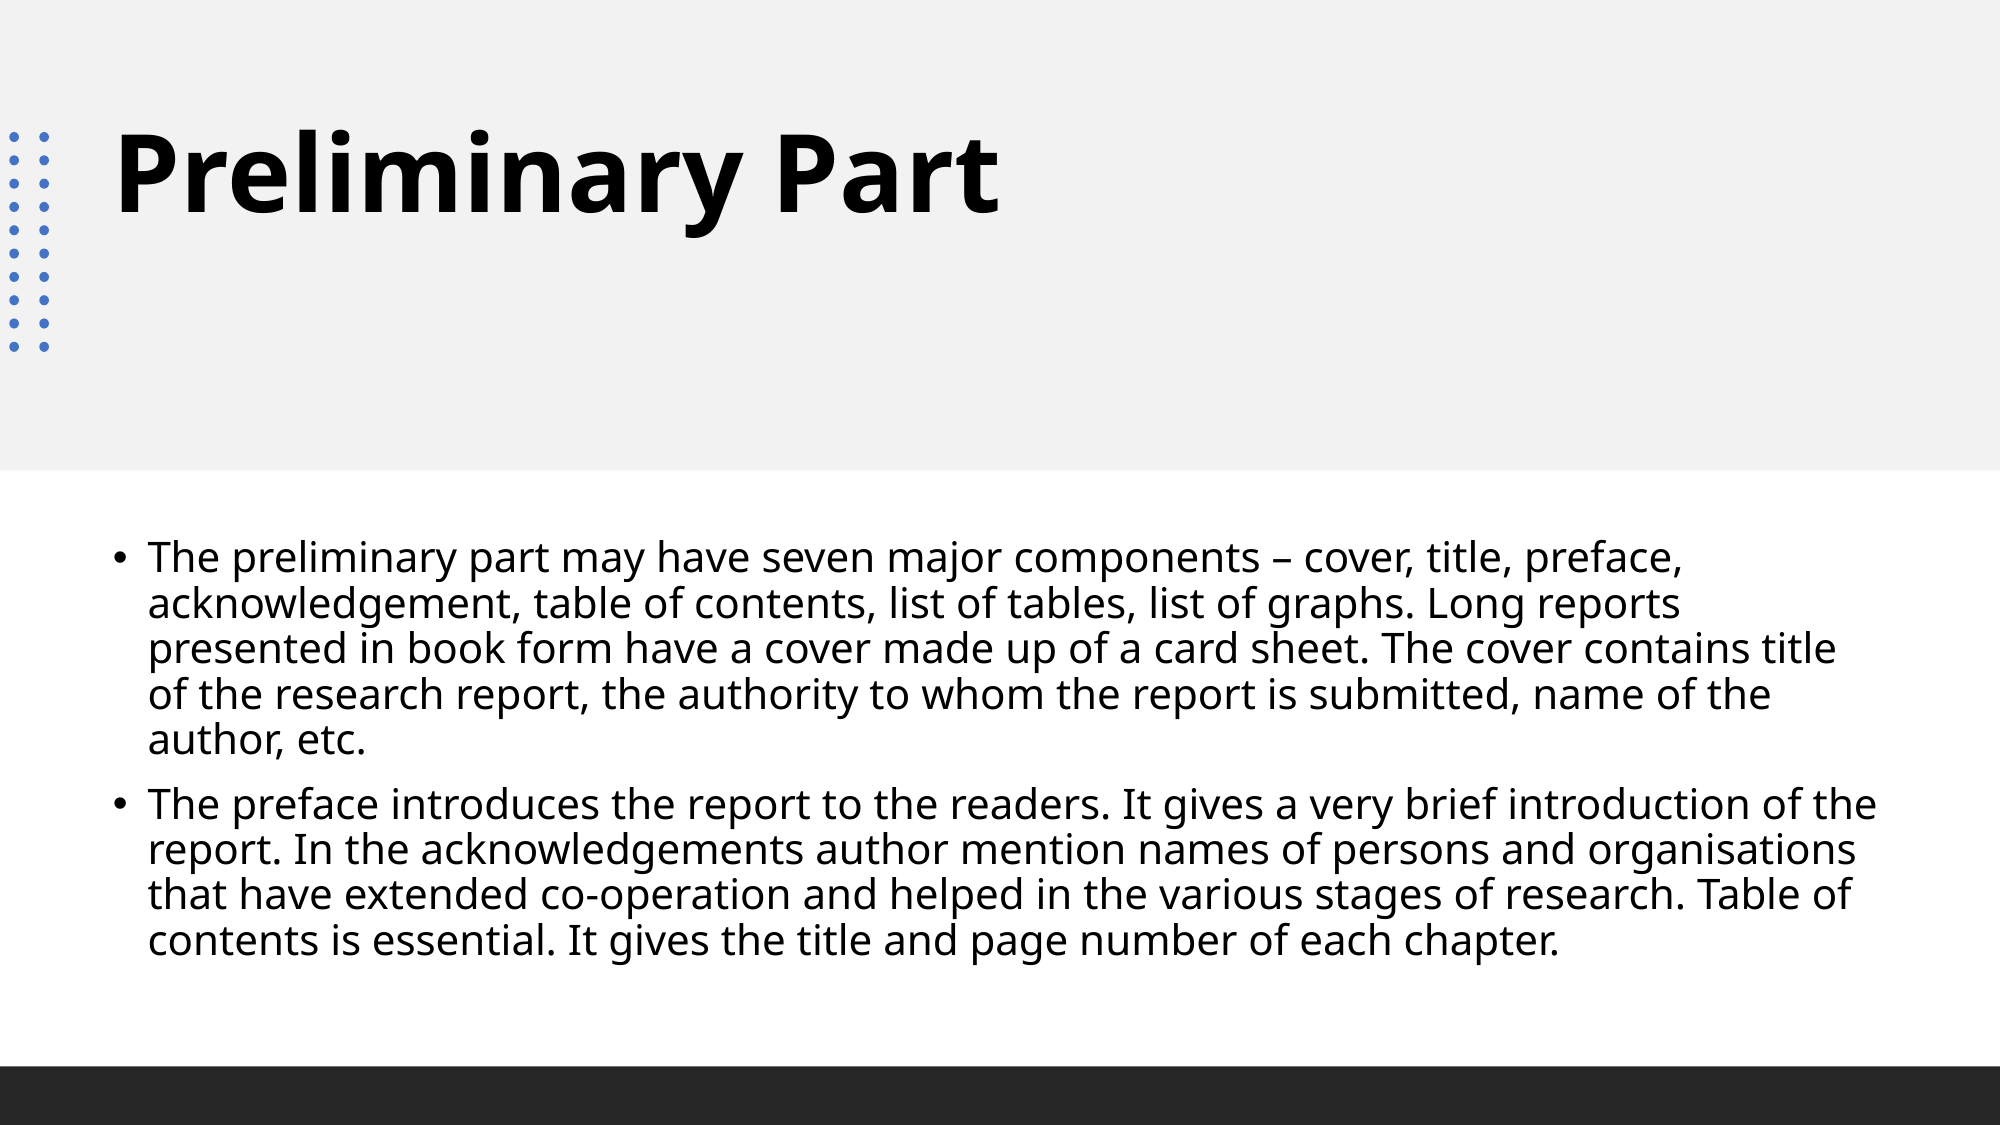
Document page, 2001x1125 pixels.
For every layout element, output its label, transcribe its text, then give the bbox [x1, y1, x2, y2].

title Preliminary Part [97, 86, 1903, 398]
text_box [0, 471, 2000, 1065]
list The preliminary part may have seven major components – cover, title, preface, acknowledgement, table of contents, list of tables, list of graphs. Long reports presented in book form have a cover made up of a card sheet. The cover contains title of the research report, the authority to whom the report is submitted, name of the author, etc. The preface introduces the report to the readers. It gives a very brief introduction of the report. In the acknowledgements author mention names of persons and organisations that have extended co-operation and helped in the various stages of research. Table of contents is essential. It gives the title and page number of each chapter. [97, 529, 1903, 1019]
text_box [0, 0, 2000, 471]
text_box [0, 1065, 2000, 1125]
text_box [9, 131, 49, 352]
